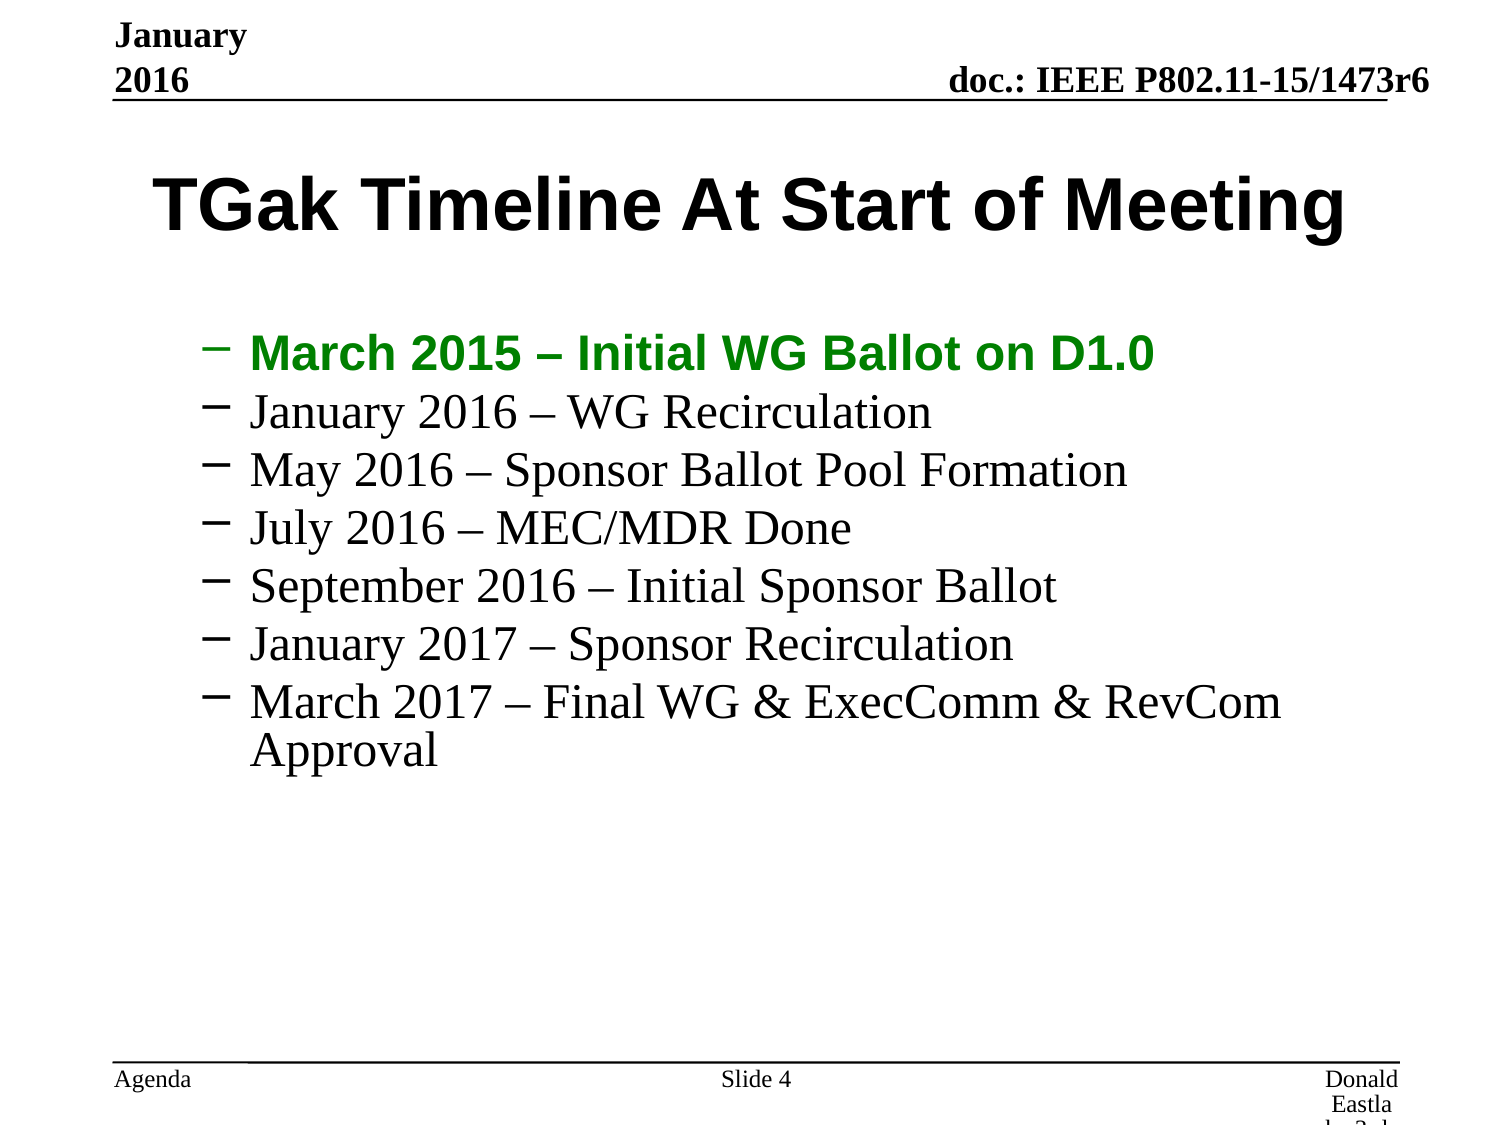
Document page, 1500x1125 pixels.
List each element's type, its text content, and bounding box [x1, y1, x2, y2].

footer Donald Eastlake 3rd, Huawei Technologies [1325, 1062, 1402, 1093]
slide_number Slide 4 [712, 1062, 800, 1093]
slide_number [114, 54, 290, 100]
title TGak Timeline At Start of Meeting [112, 112, 1388, 288]
list March 2015 – Initial WG Ballot on D1.0 January 2016 – WG Recirculation May 2016 – Sponsor Ballot Pool Formation July 2016 – MEC/MDR Done September 2016 – Initial Sponsor Ballot January 2017 – Sponsor Recirculation March 2017 – Final WG & ExecComm & RevCom Approval [112, 324, 1388, 1000]
